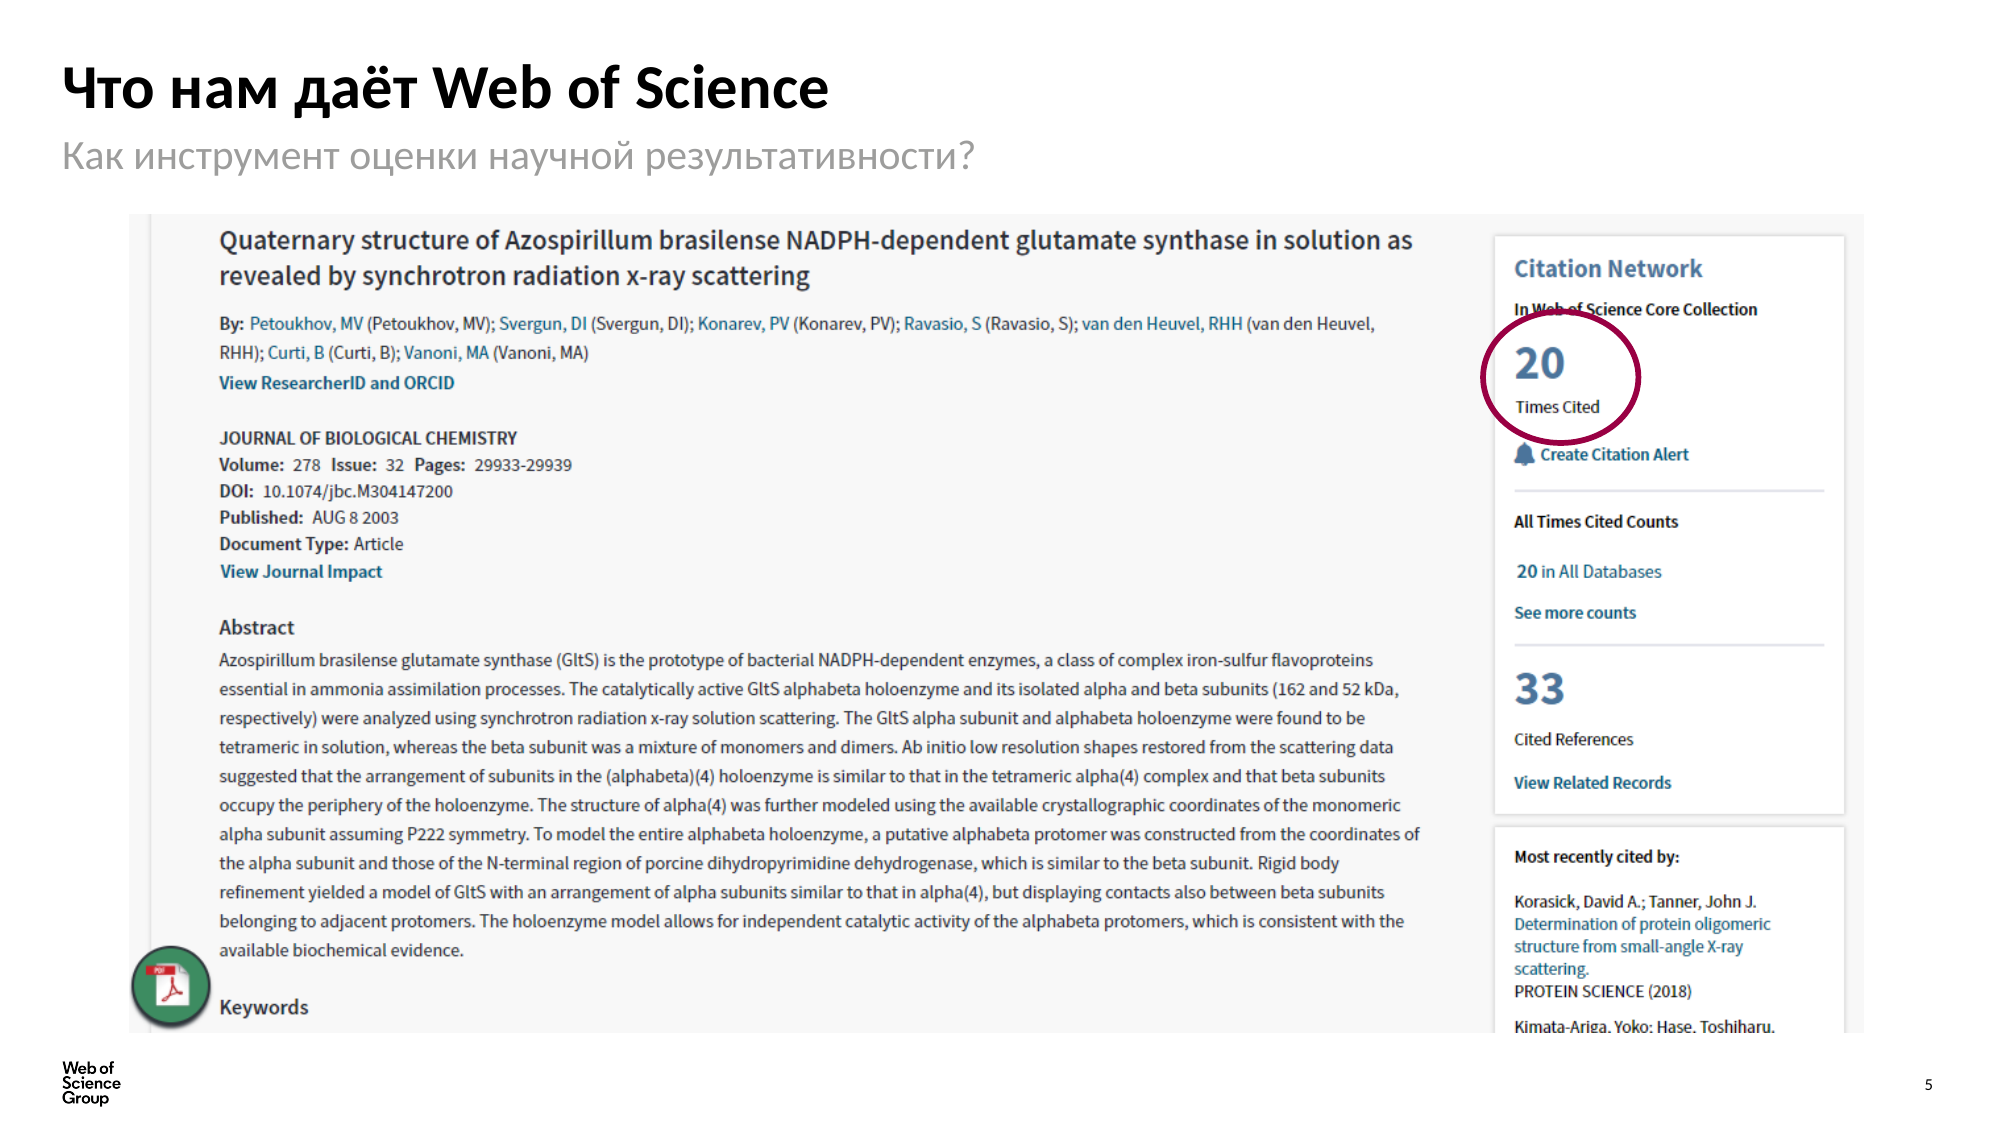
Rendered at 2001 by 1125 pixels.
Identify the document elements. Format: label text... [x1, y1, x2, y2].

title Что нам даёт Web of Science [62, 57, 1460, 123]
picture [54, 1053, 129, 1115]
list Как инструмент оценки научной результативности? [62, 127, 1460, 180]
picture [129, 214, 1864, 1033]
slide_number 5 [1483, 1074, 1933, 1095]
